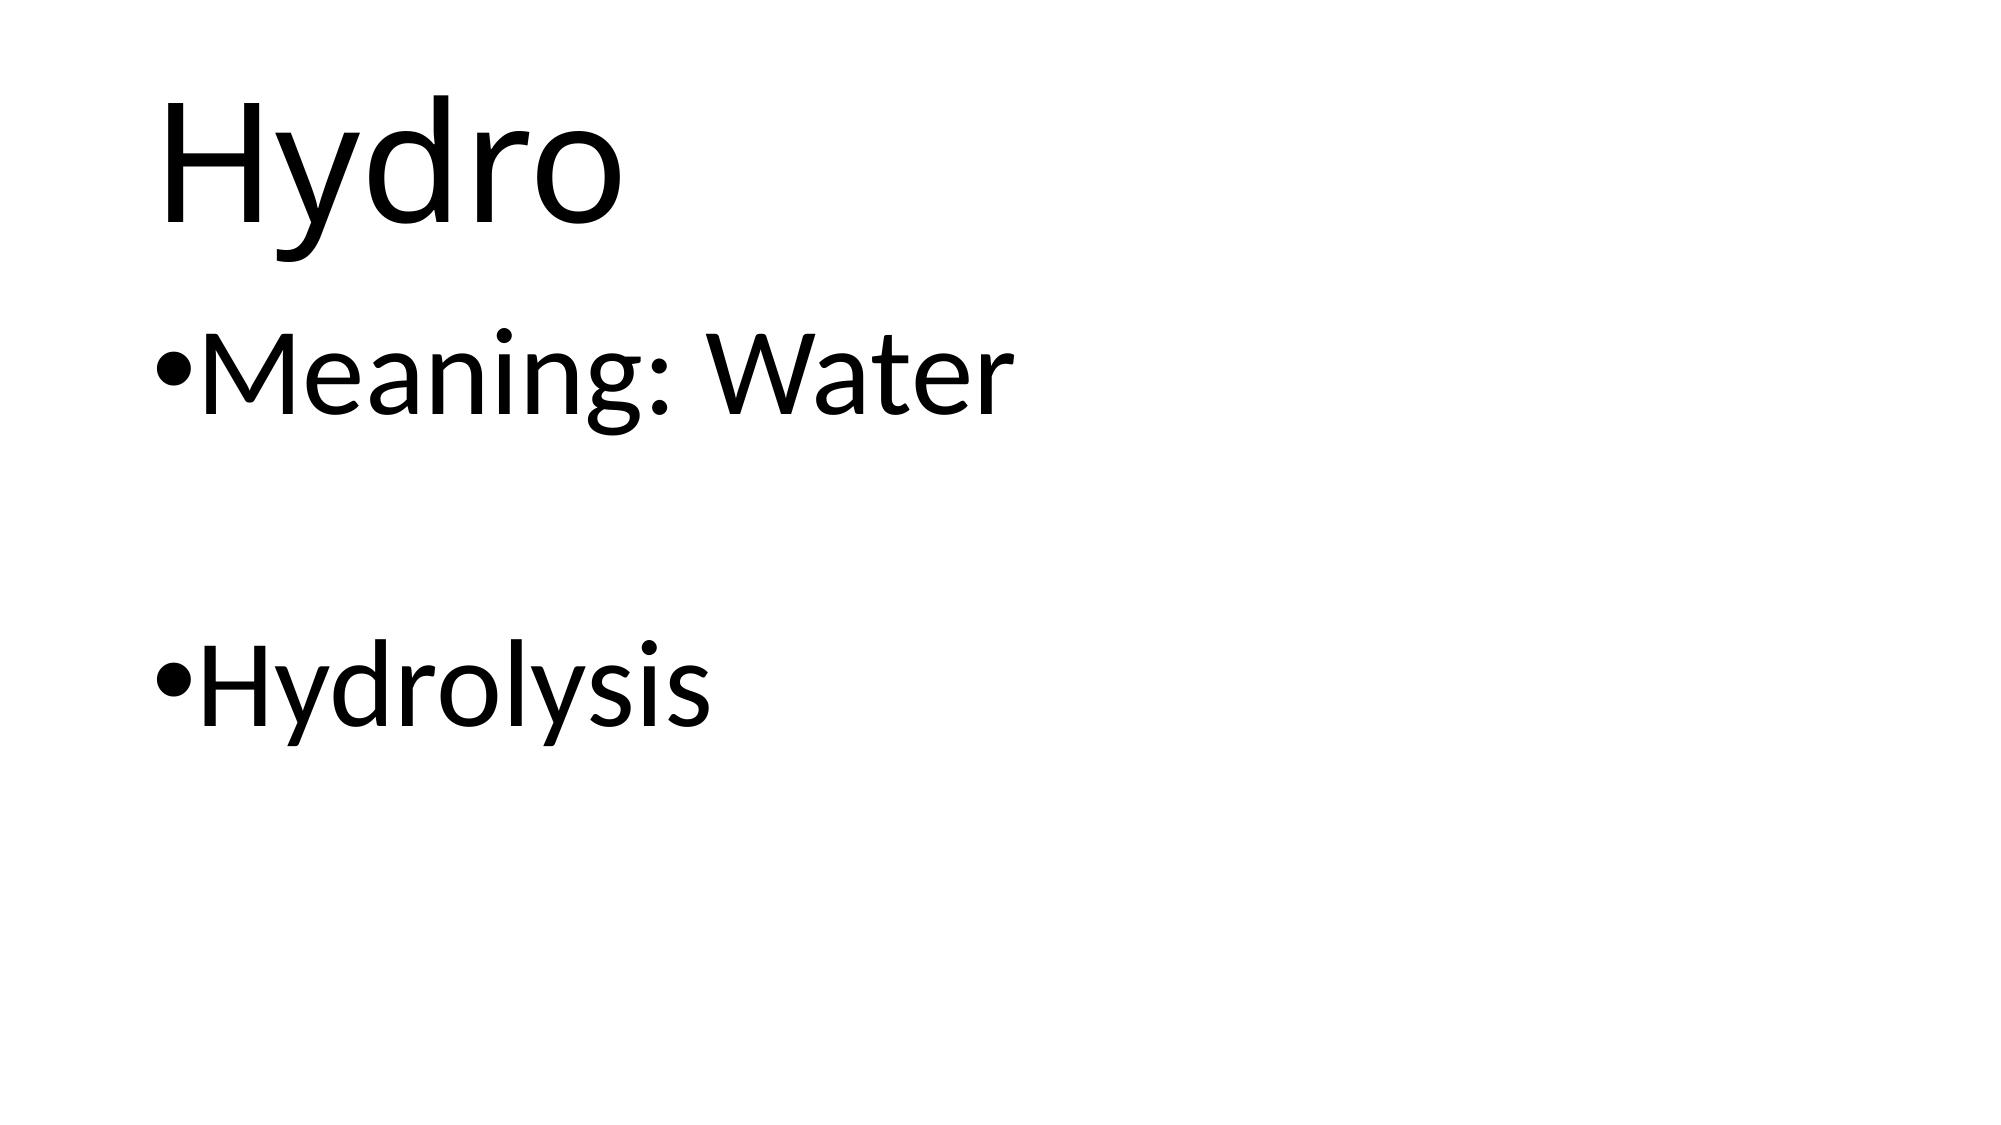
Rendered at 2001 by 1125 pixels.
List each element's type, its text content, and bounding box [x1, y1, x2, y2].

list Meaning: Water Hydrolysis [137, 299, 1863, 1014]
title Hydro [137, 59, 1863, 278]
